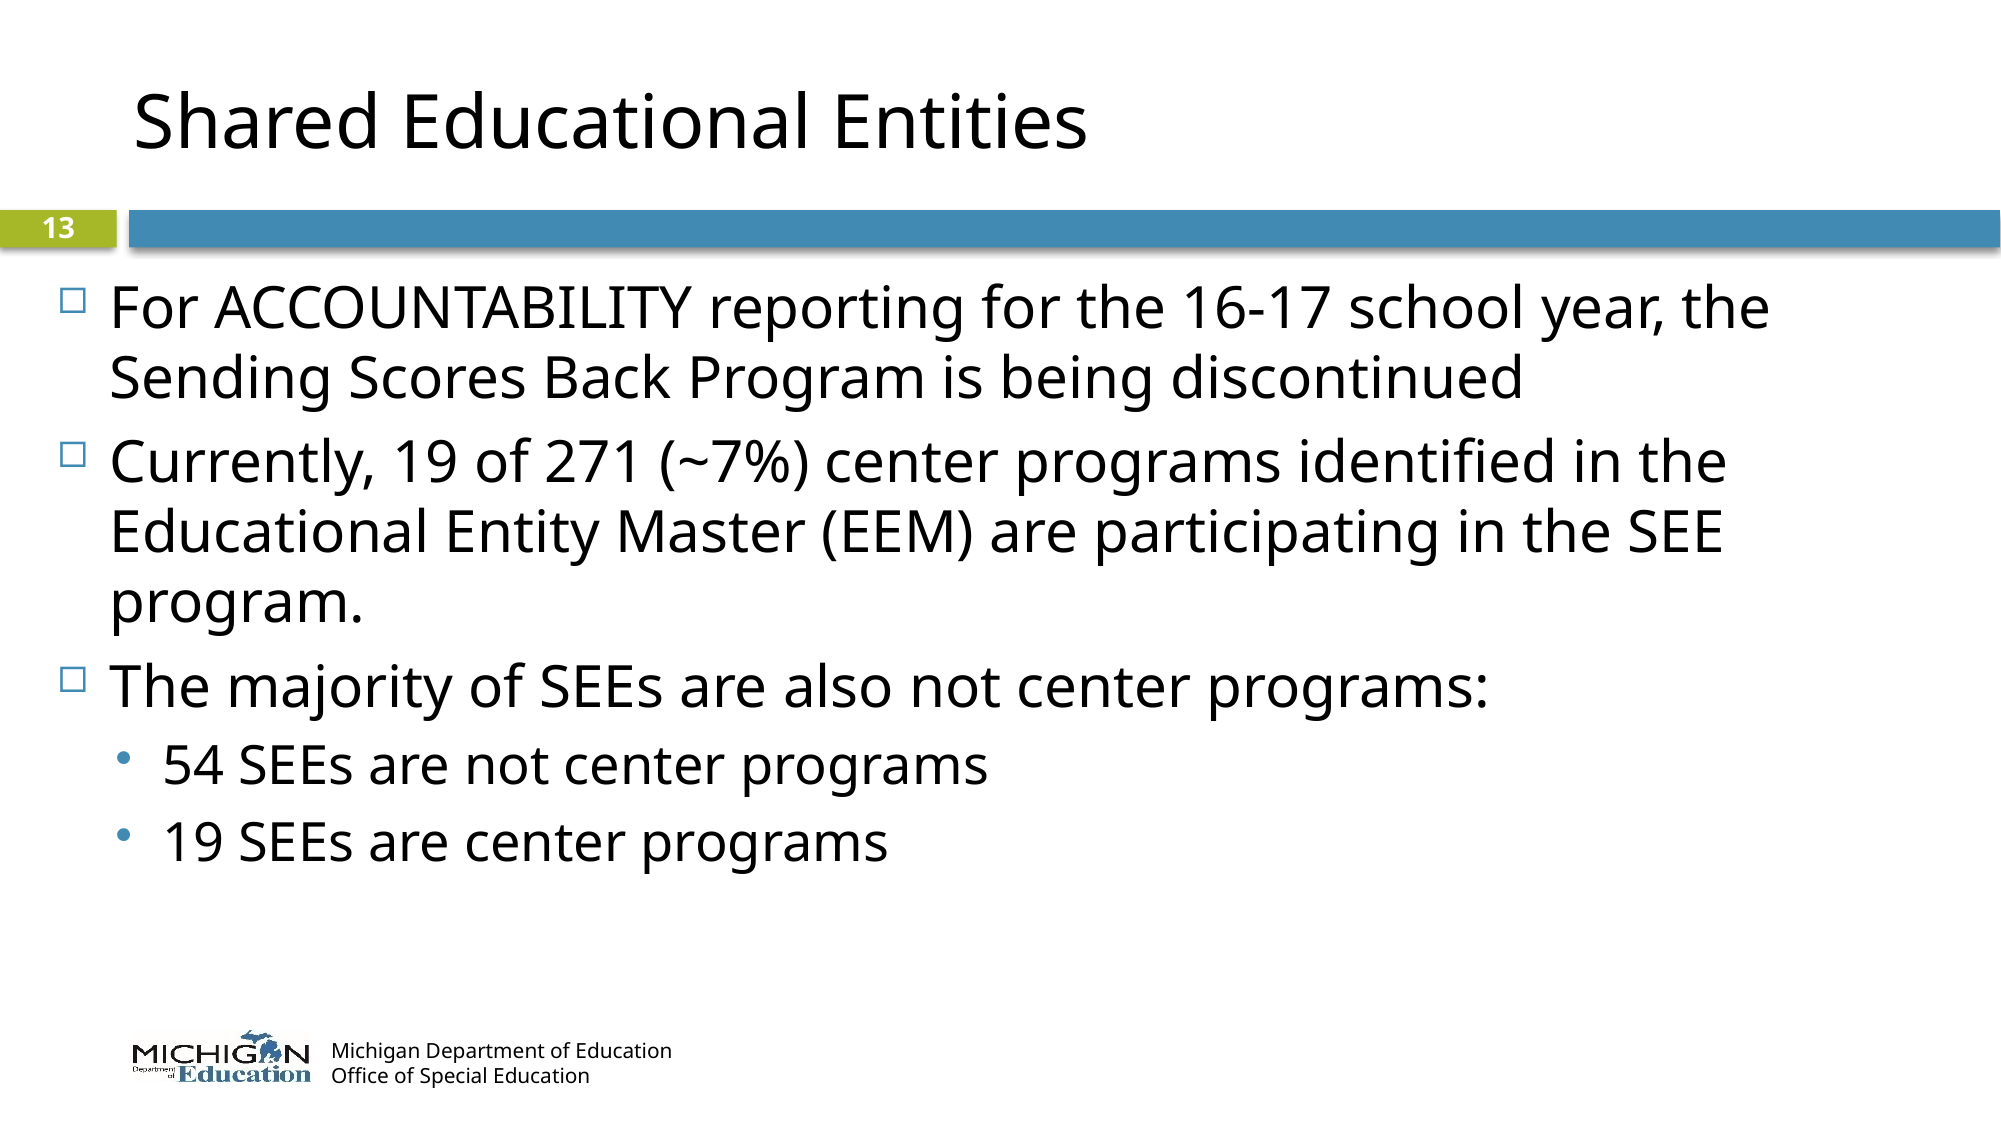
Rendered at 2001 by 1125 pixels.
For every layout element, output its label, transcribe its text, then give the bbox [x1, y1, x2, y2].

title Shared Educational Entities [133, 37, 1918, 200]
picture [133, 1030, 311, 1082]
footer Michigan Department of Education Office of Special Education [330, 1037, 817, 1088]
slide_number 13 [0, 208, 117, 249]
list For ACCOUNTABILITY reporting for the 16-17 school year, the Sending Scores Back Program is being discontinued Currently, 19 of 271 (~7%) center programs identified in the Educational Entity Master (EEM) are participating in the SEE program. The majority of SEEs are also not center programs: 54 SEEs are not center programs 19 SEEs are center programs [42, 262, 1918, 1000]
